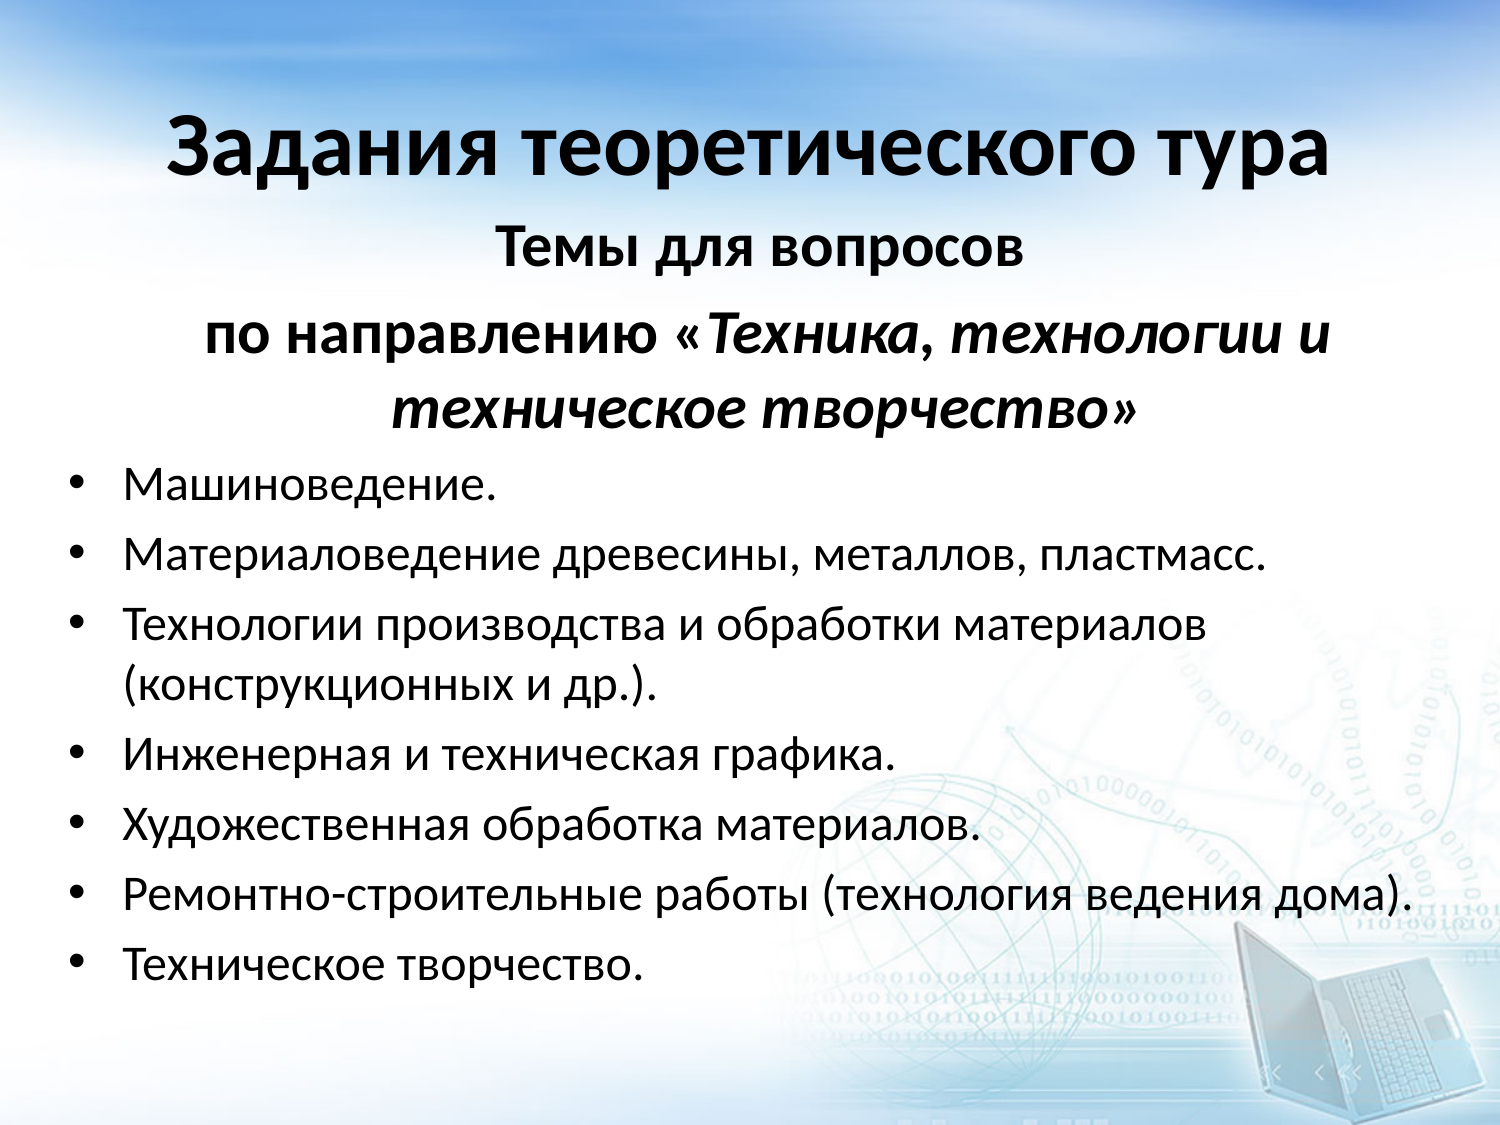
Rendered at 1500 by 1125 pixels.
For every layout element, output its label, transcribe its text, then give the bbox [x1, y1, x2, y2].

list Темы для вопросов по направлению «Техника, технологии и техническое творчество» Машиноведение. Материаловедение древесины, металлов, пластмасс. Технологии производства и обработки материалов (конструкционных и др.). Инженерная и техническая графика. Художественная обработка материалов. Ремонтно-строительные работы (технология ведения дома). Техническое творчество. [53, 196, 1483, 1005]
picture [0, 0, 1500, 1125]
title Задания теоретического тура [75, 45, 1425, 196]
